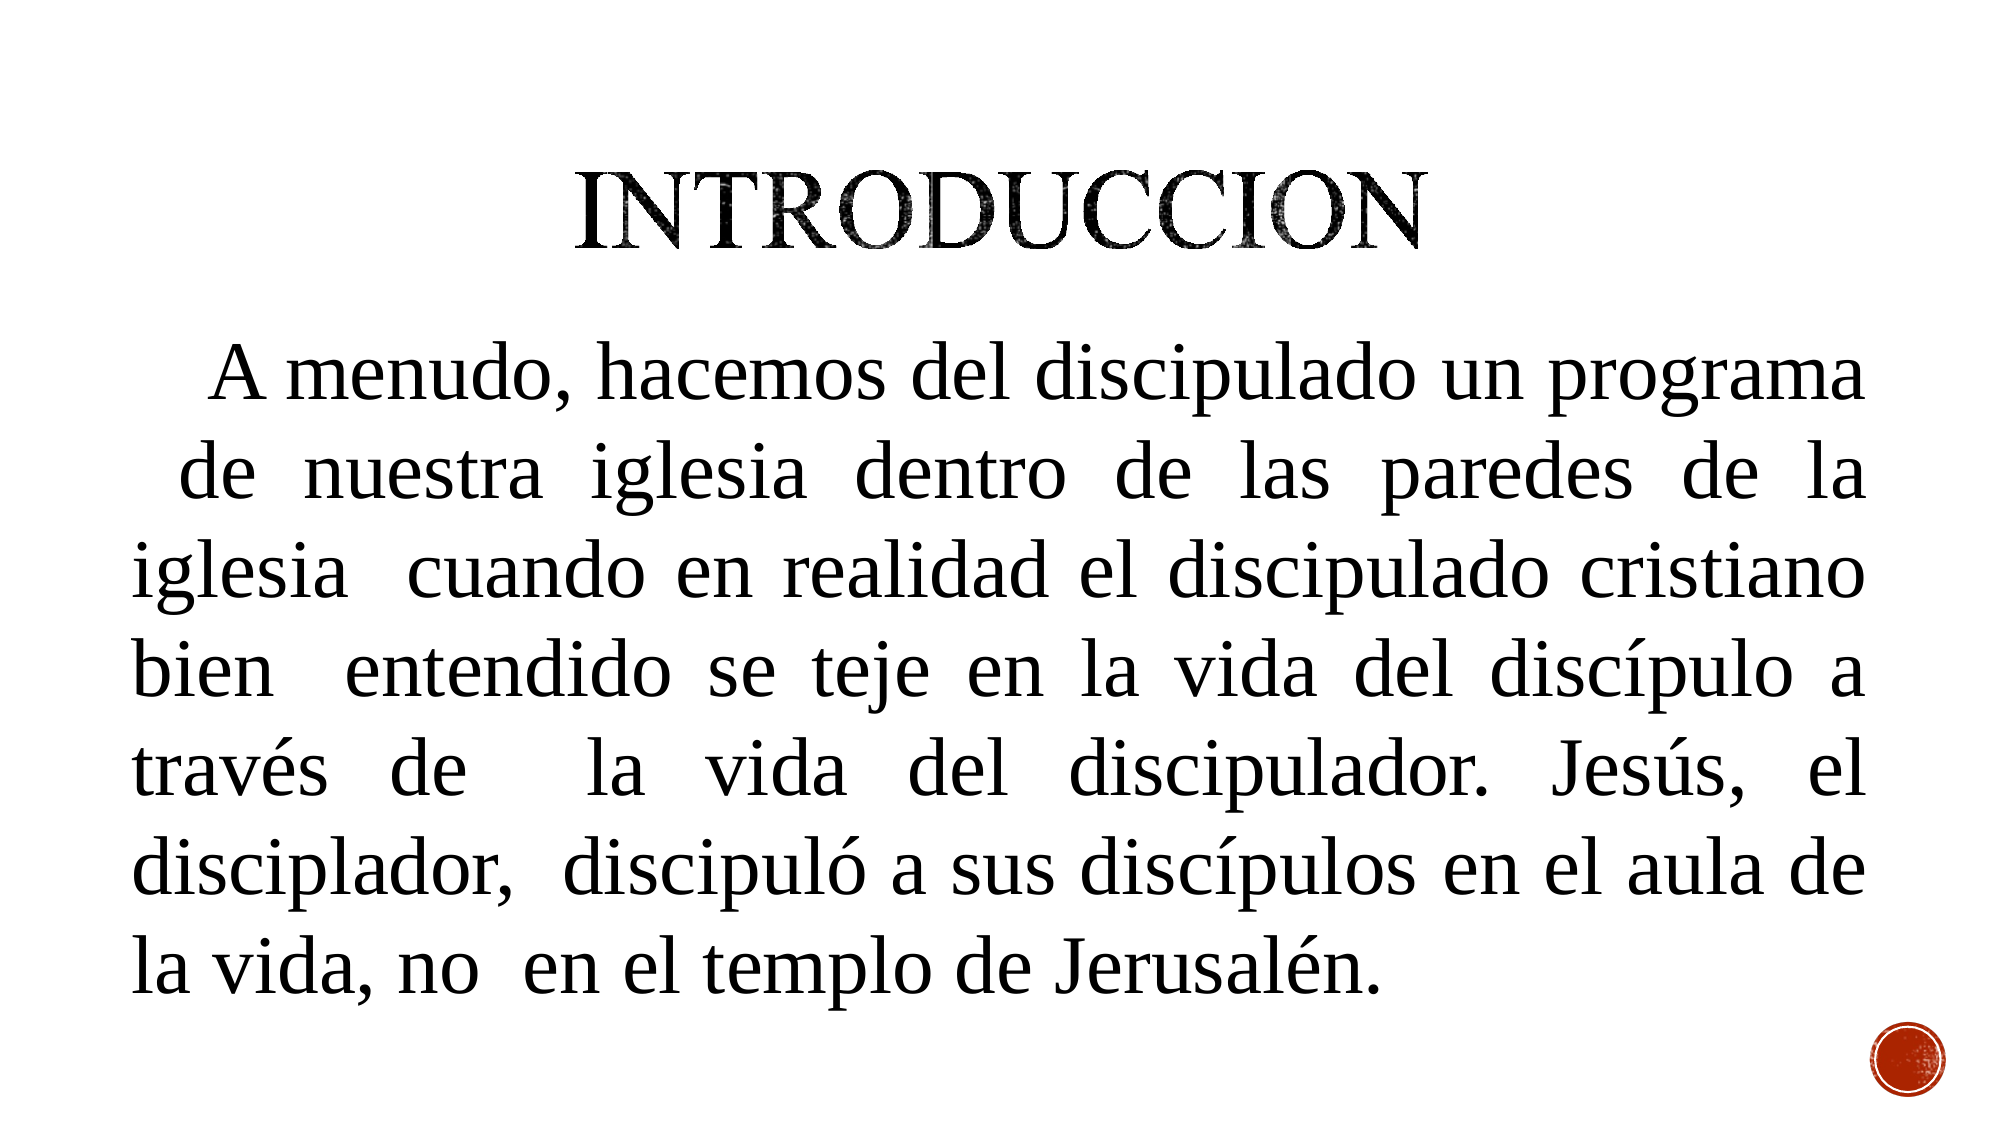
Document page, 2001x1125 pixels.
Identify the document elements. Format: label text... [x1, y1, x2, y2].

text_box A menudo, hacemos del discipulado un programa de nuestra iglesia dentro de las paredes de la iglesia cuando en realidad el discipulado cristiano bien entendido se teje en la vida del discípulo a través de la vida del discipulador. Jesús, el disciplador, discipuló a sus discípulos en el aula de la vida, no en el templo de Jerusalén. [131, 320, 1869, 1014]
picture [574, 170, 1428, 249]
picture [1869, 1021, 1946, 1097]
